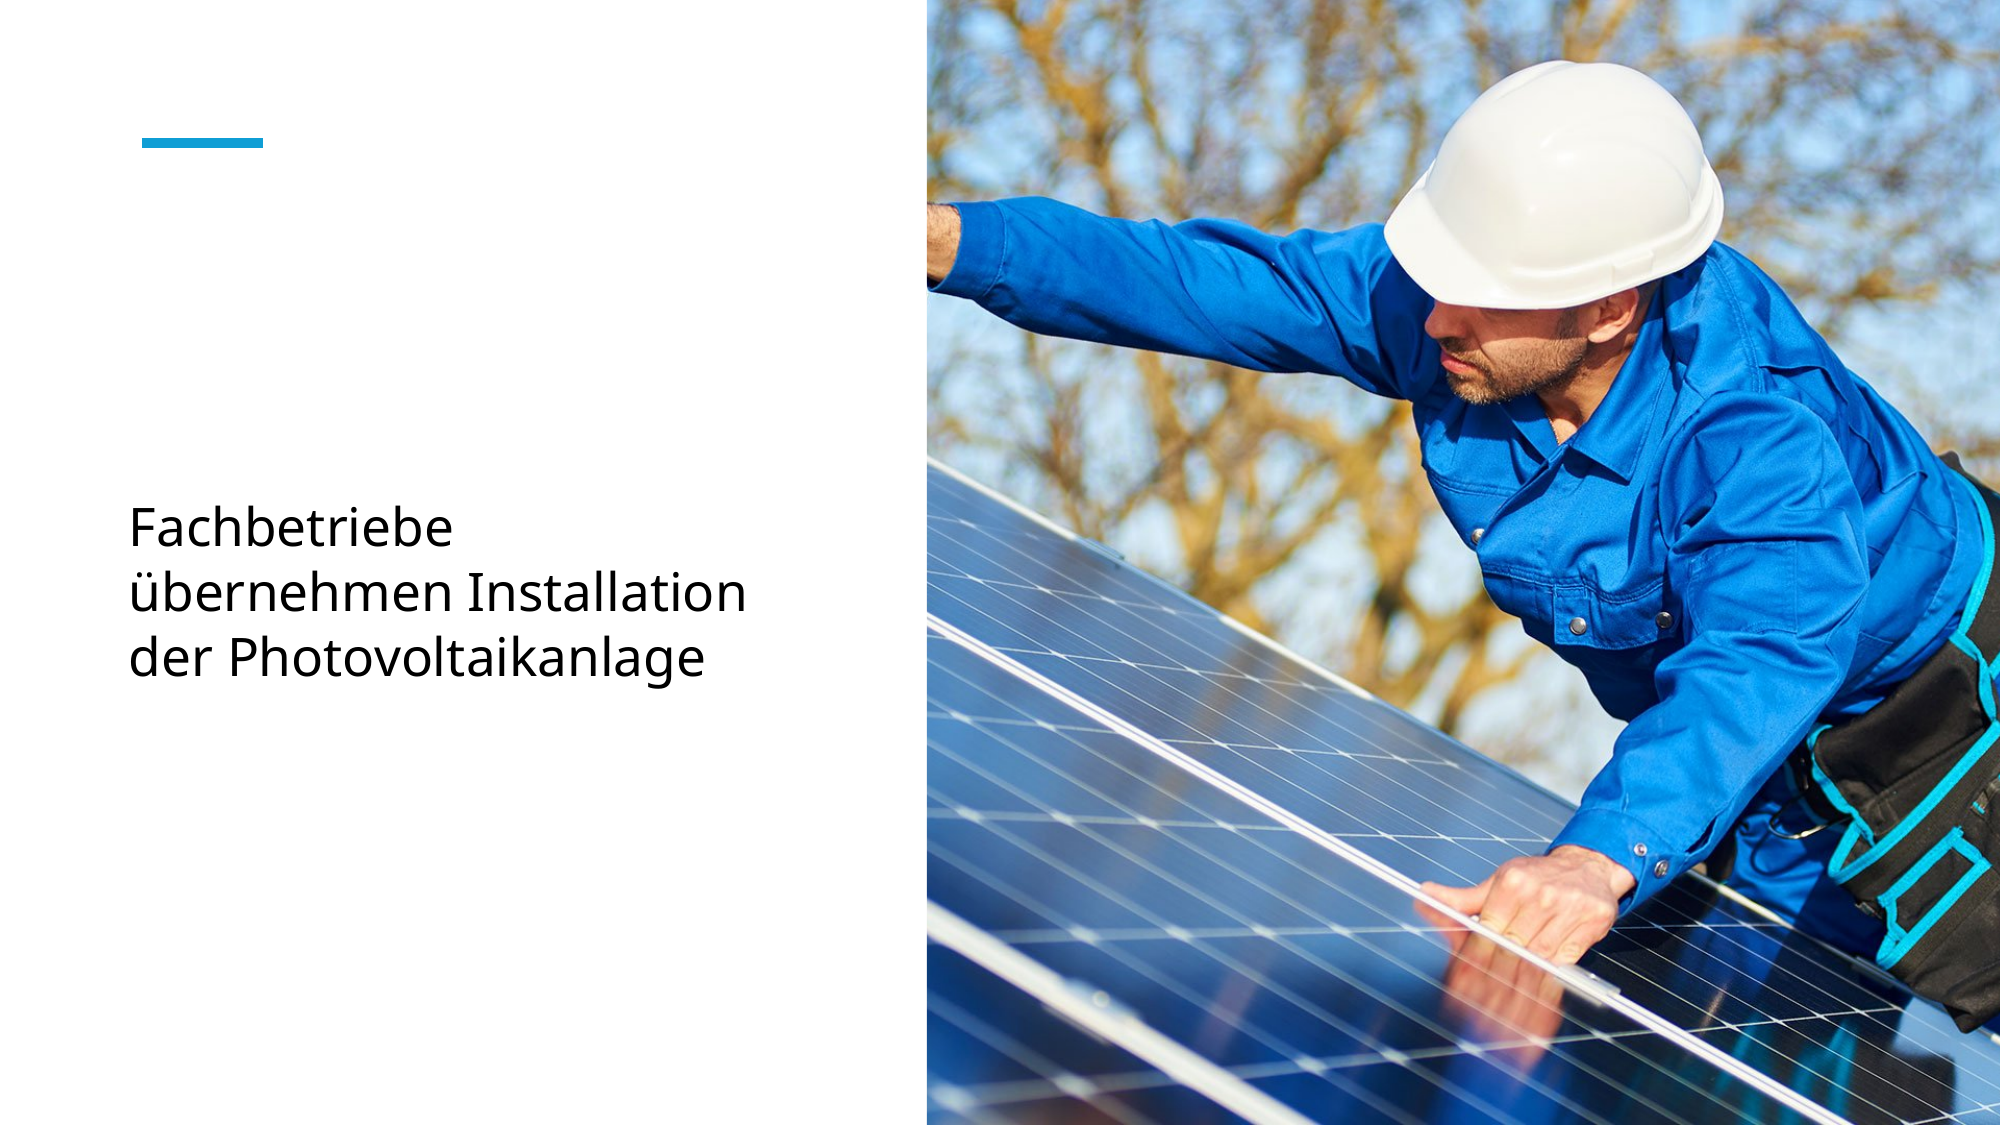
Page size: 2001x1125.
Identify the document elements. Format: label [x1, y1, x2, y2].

picture [926, 0, 2000, 1125]
text_box [75, 422, 878, 1012]
